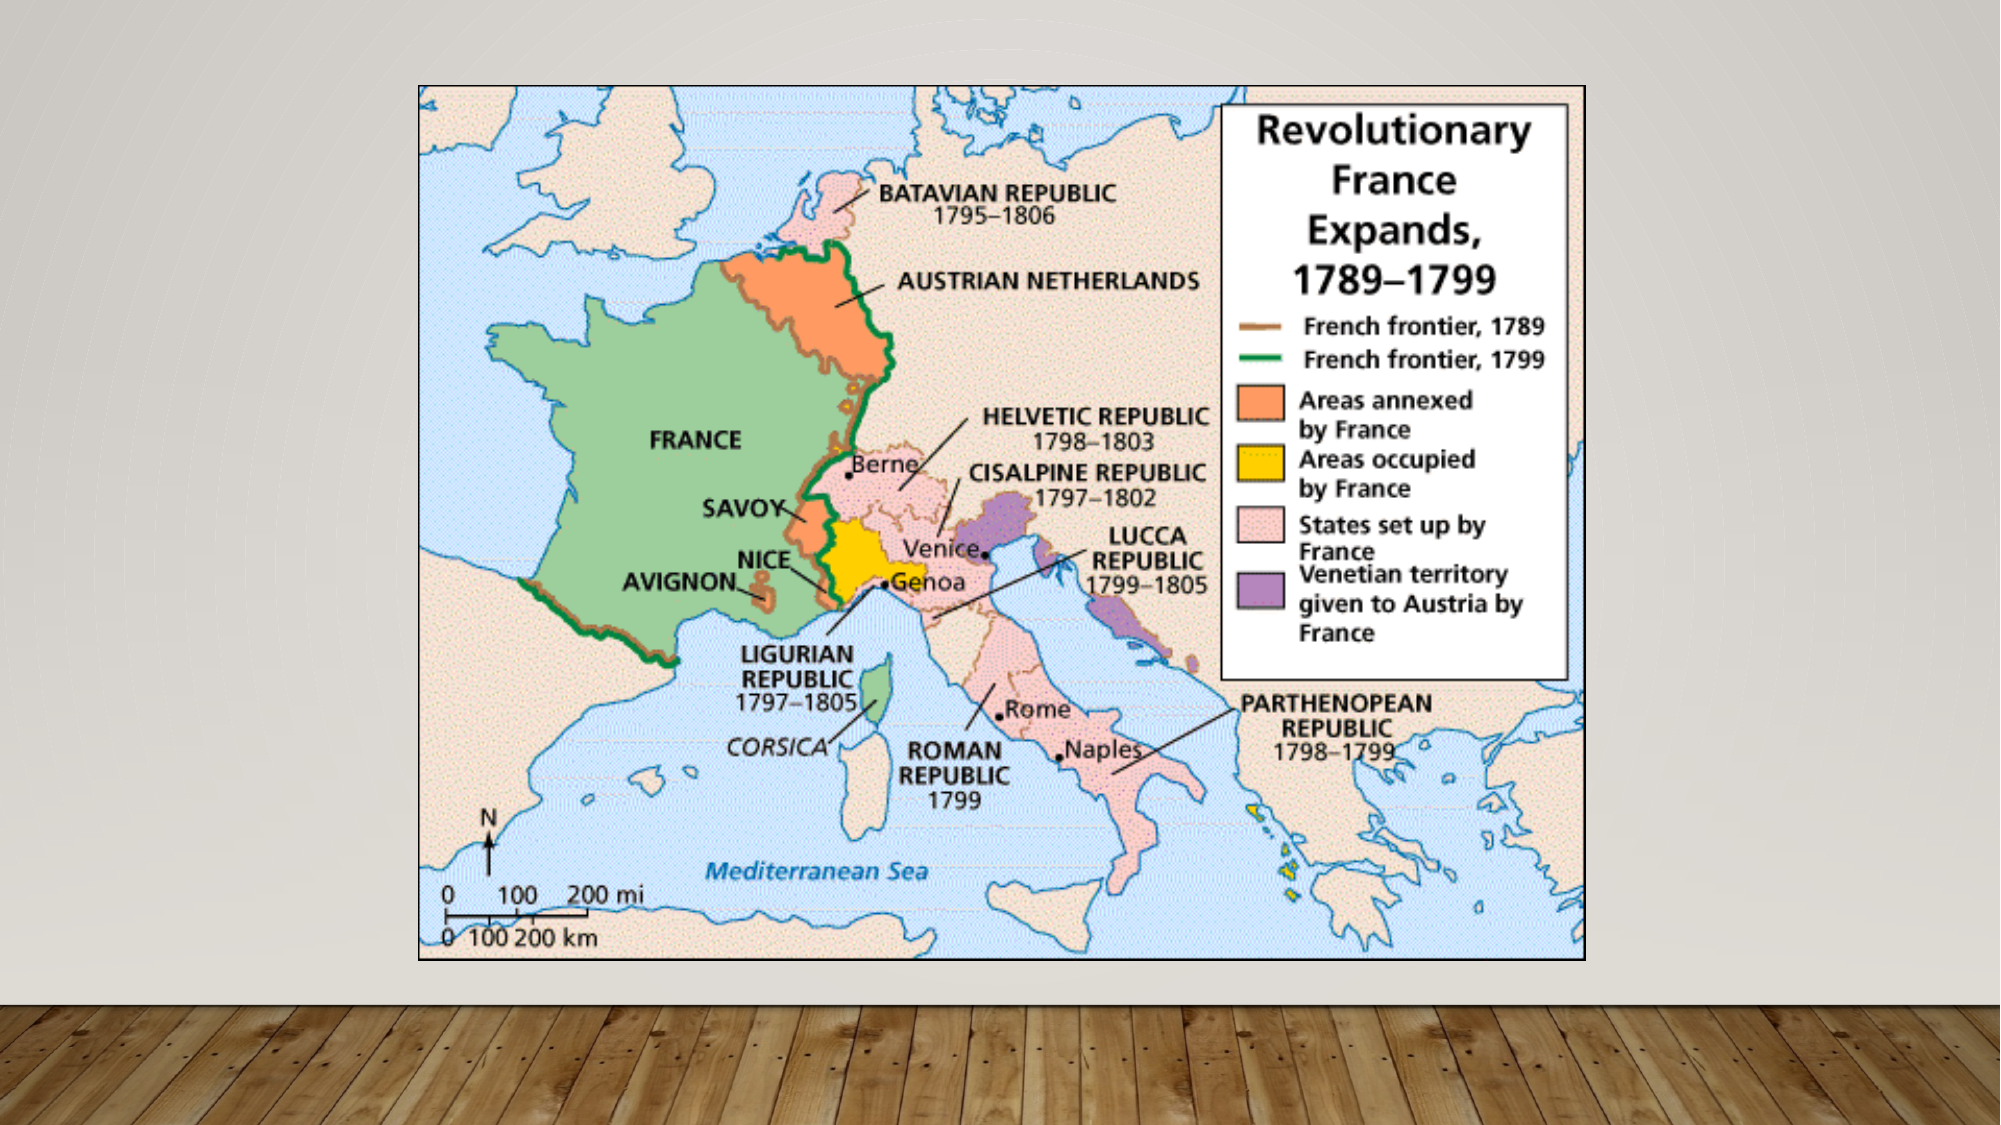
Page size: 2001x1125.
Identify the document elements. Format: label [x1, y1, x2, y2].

picture [418, 85, 1586, 961]
picture [0, 1005, 2000, 1125]
